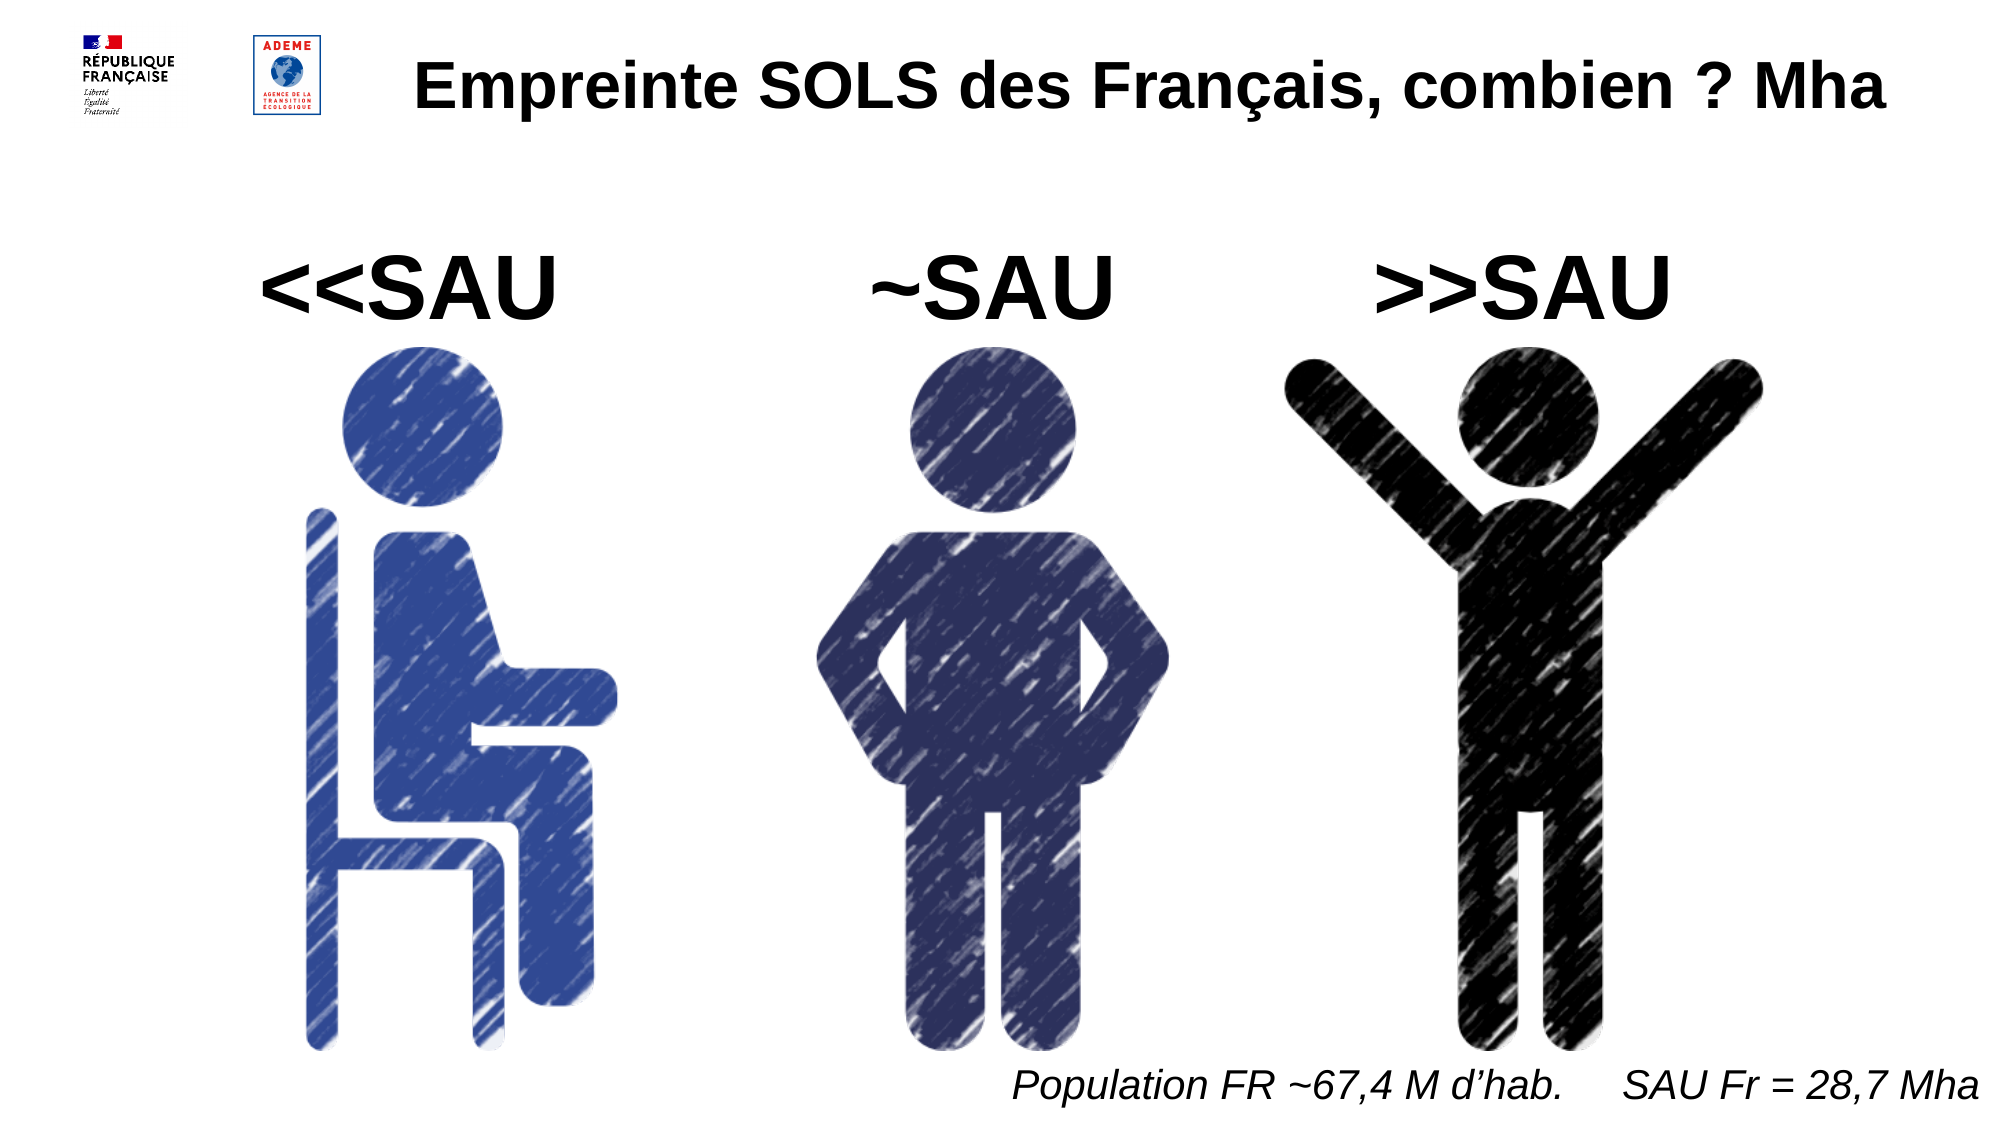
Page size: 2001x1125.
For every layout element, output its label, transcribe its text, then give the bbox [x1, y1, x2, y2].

text_box ~SAU [854, 220, 1132, 345]
text_box >>SAU [1358, 220, 1690, 345]
text_box Population FR ~67,4 M d’hab. SAU Fr = 28,7 Mha [996, 1050, 1996, 1116]
text_box <<SAU [244, 220, 576, 345]
picture [110, 347, 1876, 1051]
picture [244, 26, 330, 124]
picture [69, 21, 188, 128]
title Empreinte SOLS des Français, combien ? Mha [398, 37, 1946, 176]
